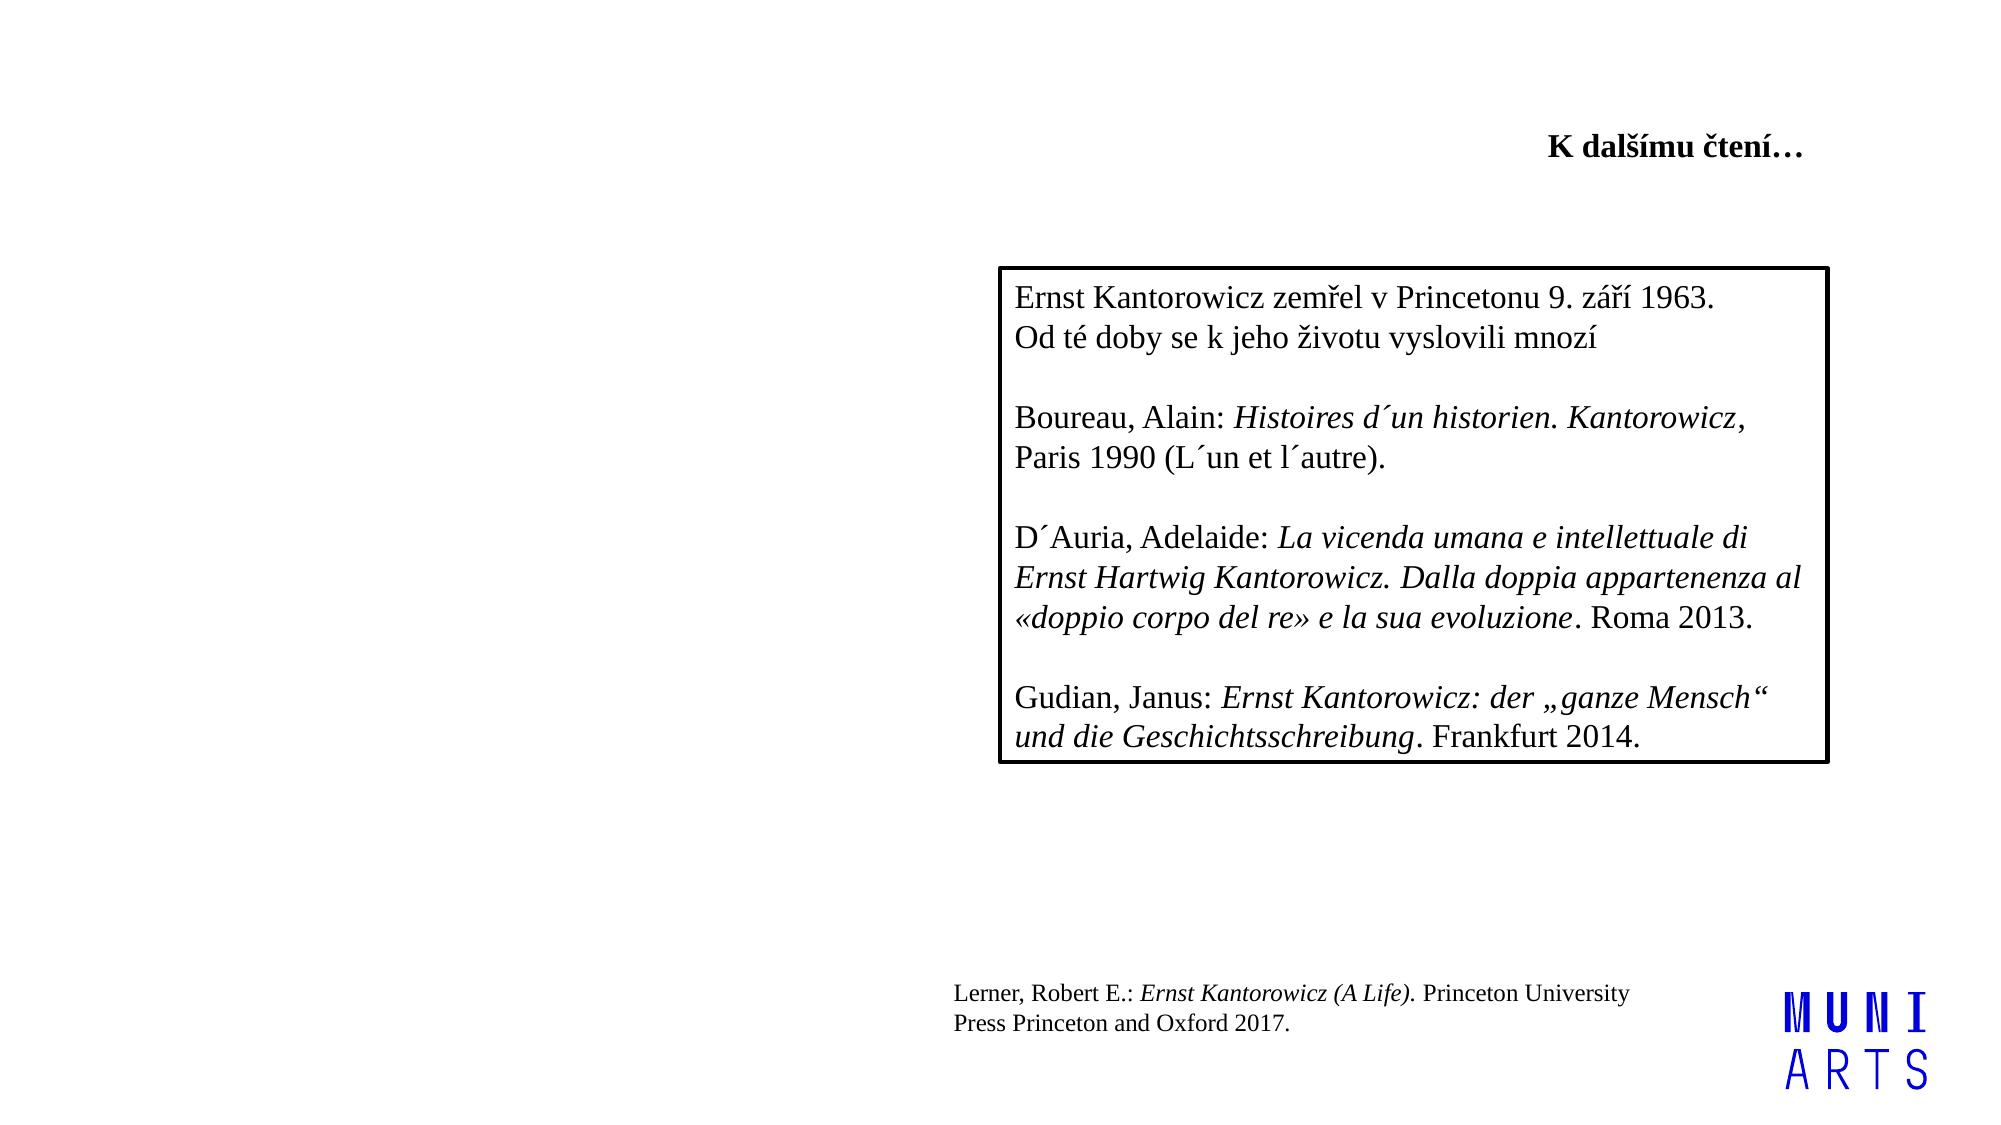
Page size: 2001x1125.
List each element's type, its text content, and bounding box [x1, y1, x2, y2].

text_box Ernst Kantorowicz zemřel v Princetonu 9. září 1963. Od té doby se k jeho životu vyslovili mnozí Boureau, Alain: Histoires d´un historien. Kantorowicz, Paris 1990 (L´un et l´autre). D´Auria, Adelaide: La vicenda umana e intellettuale di Ernst Hartwig Kantorowicz. Dalla doppia appartenenza al «doppio corpo del re» e la sua evoluzione. Roma 2013. Gudian, Janus: Ernst Kantorowicz: der „ganze Mensch“ und die Geschichtsschreibung. Frankfurt 2014. [998, 266, 1830, 764]
text_box Lerner, Robert E.: Ernst Kantorowicz (A Life). Princeton University Press Princeton and Oxford 2017. [938, 968, 1689, 1044]
text_box K dalšímu čtení… [1420, 116, 1828, 172]
